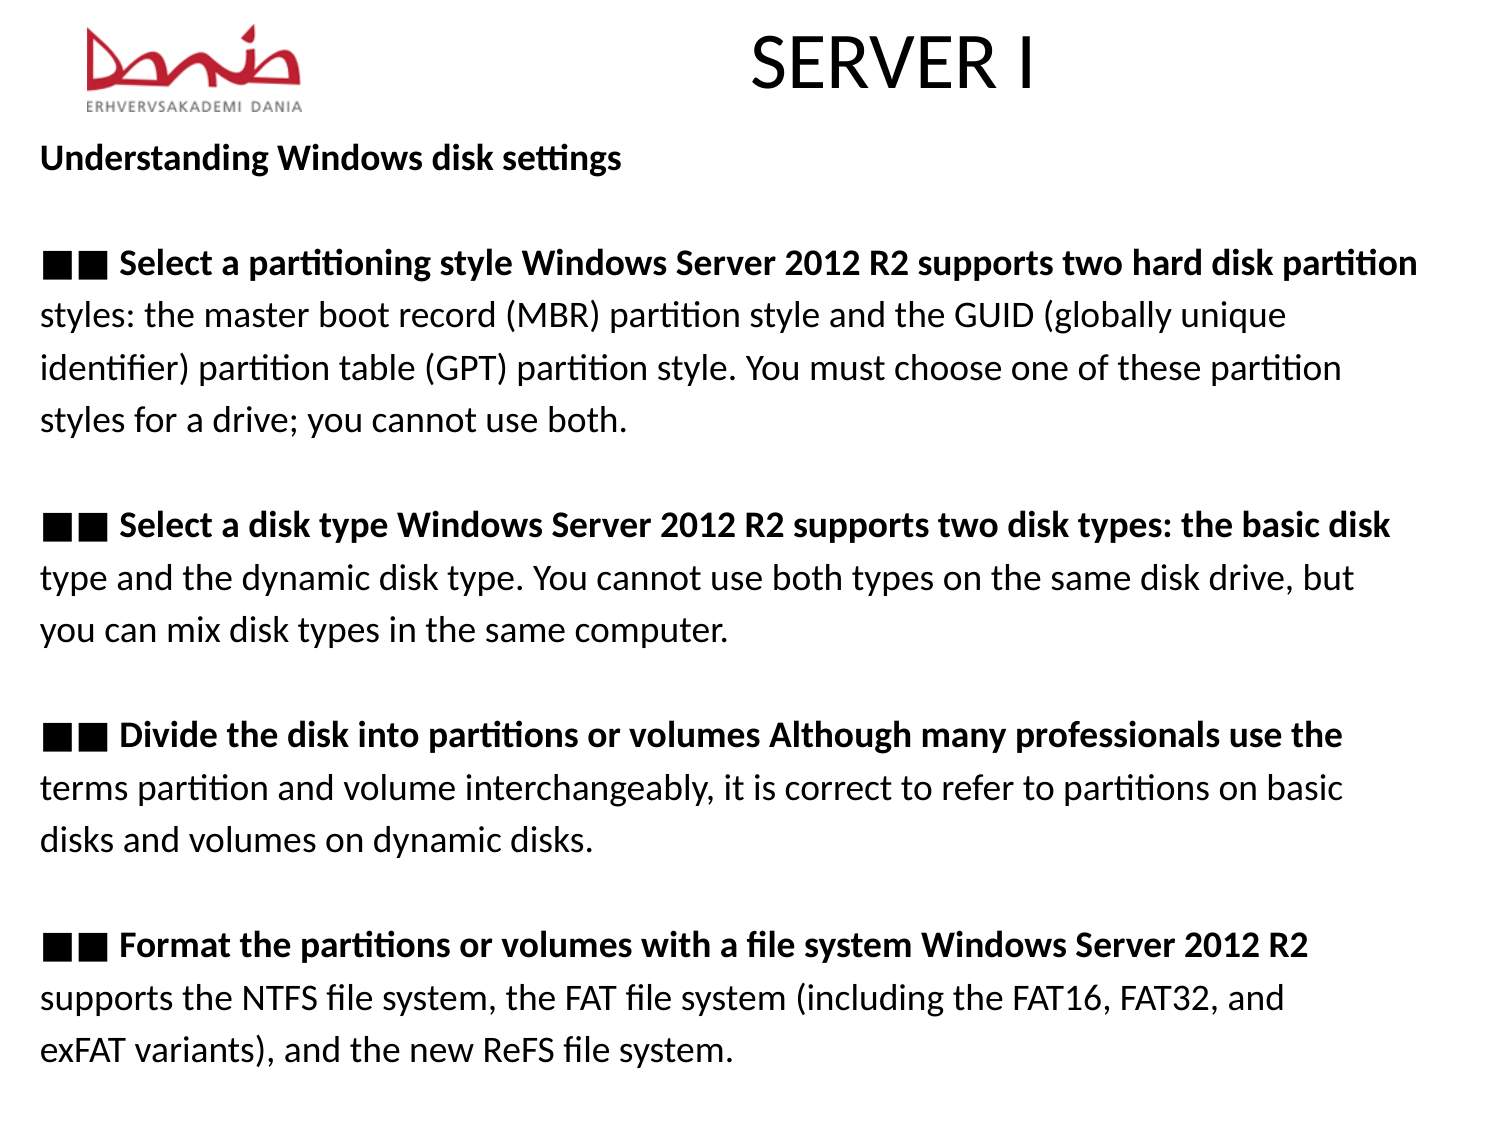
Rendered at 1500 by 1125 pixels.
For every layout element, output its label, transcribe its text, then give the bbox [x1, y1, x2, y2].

picture [87, 24, 302, 112]
title SERVER I [312, 0, 1475, 113]
subtitle Understanding Windows disk settings ■■ Select a partitioning style Windows Server 2012 R2 supports two hard disk partition styles: the master boot record (MBR) partition style and the GUID (globally unique identifier) partition table (GPT) partition style. You must choose one of these partition styles for a drive; you cannot use both. ■■ Select a disk type Windows Server 2012 R2 supports two disk types: the basic disk type and the dynamic disk type. You cannot use both types on the same disk drive, but you can mix disk types in the same computer. ■■ Divide the disk into partitions or volumes Although many professionals use the terms partition and volume interchangeably, it is correct to refer to partitions on basic disks and volumes on dynamic disks. ■■ Format the partitions or volumes with a file system Windows Server 2012 R2 supports the NTFS file system, the FAT file system (including the FAT16, FAT32, and exFAT variants), and the new ReFS file system. [24, 125, 1475, 1088]
